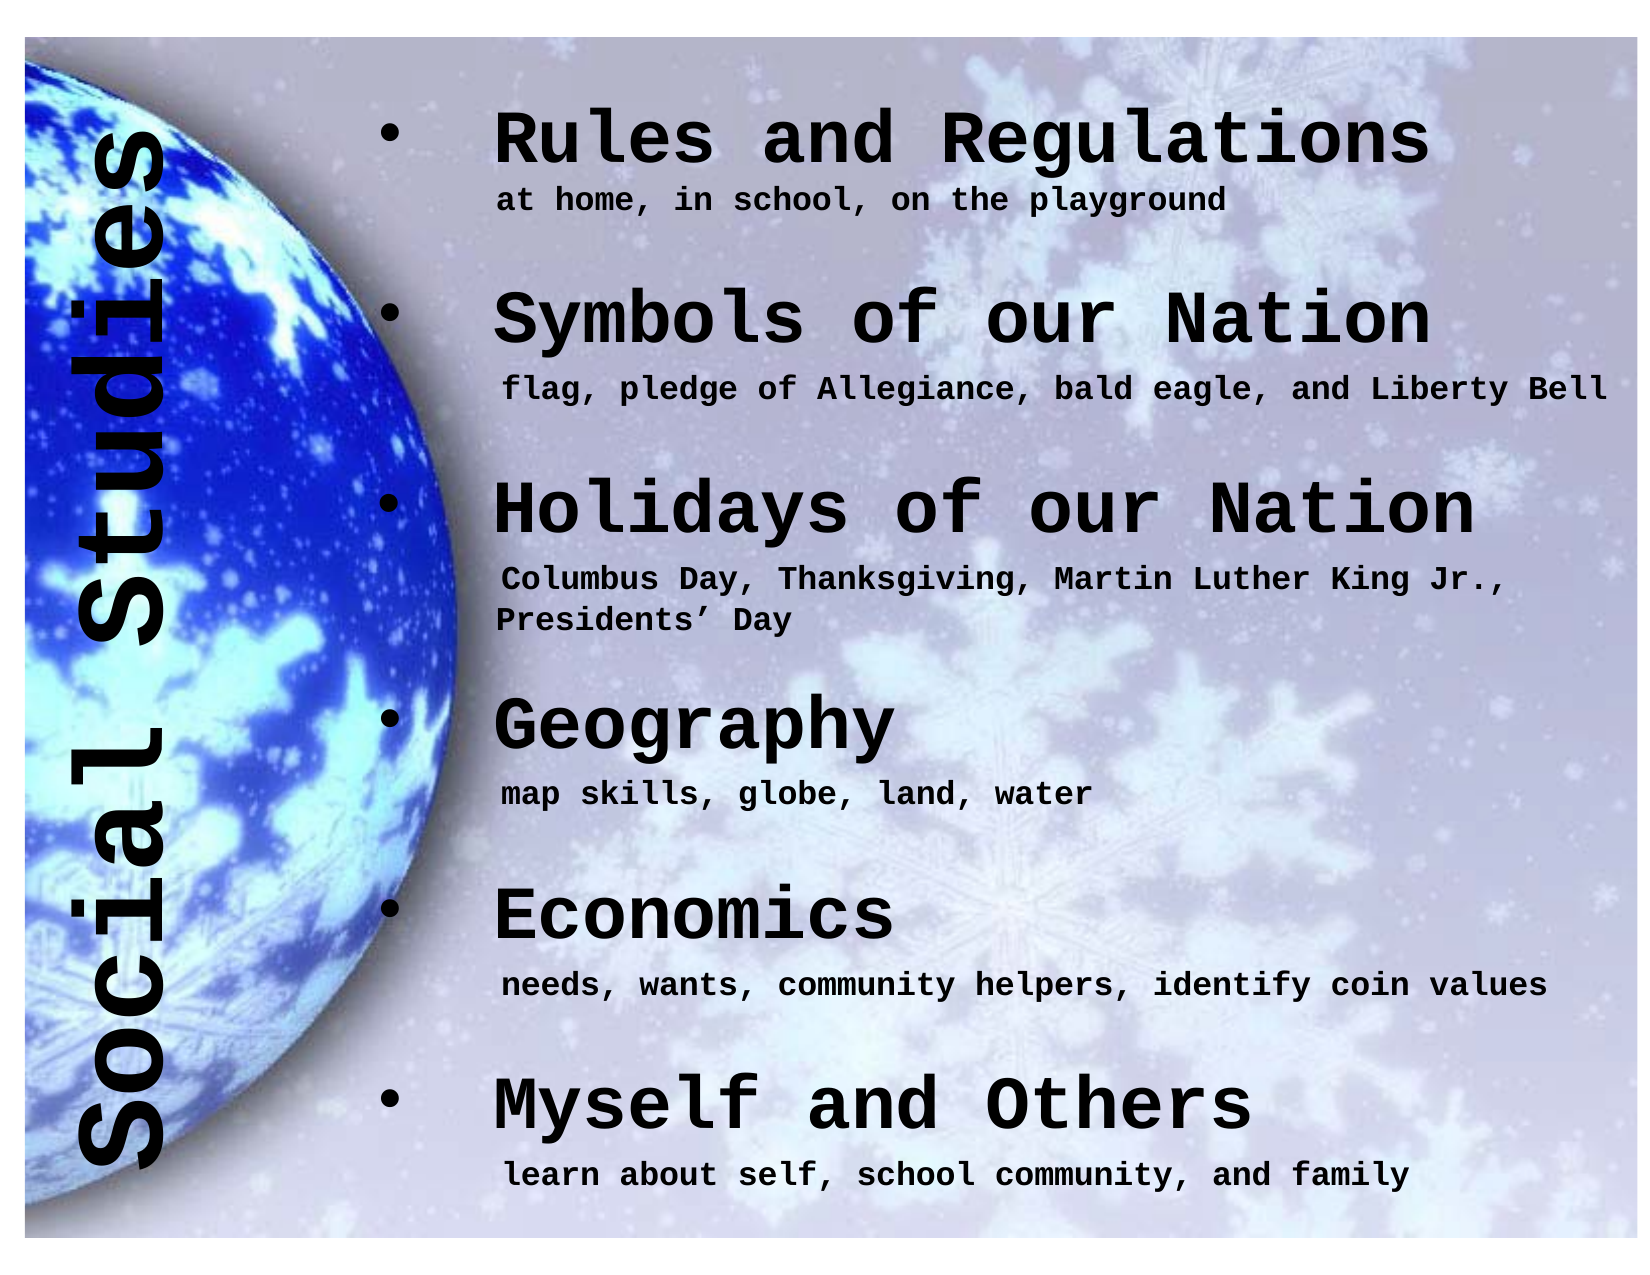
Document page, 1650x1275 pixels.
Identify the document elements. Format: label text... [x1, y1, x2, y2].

text_box [24, 37, 1638, 1238]
text_box Social Studies [37, 121, 188, 1176]
text_box Rules and Regulations at home, in school, on the playground Symbols of our Nation flag, pledge of Allegiance, bald eagle, and Liberty Bell Holidays of our Nation Columbus Day, Thanksgiving, Martin Luther King Jr., Presidents’ Day Geography map skills, globe, land, water Economics needs, wants, community helpers, identify coin values Myself and Others learn about self, school community, and family [375, 87, 1625, 1206]
